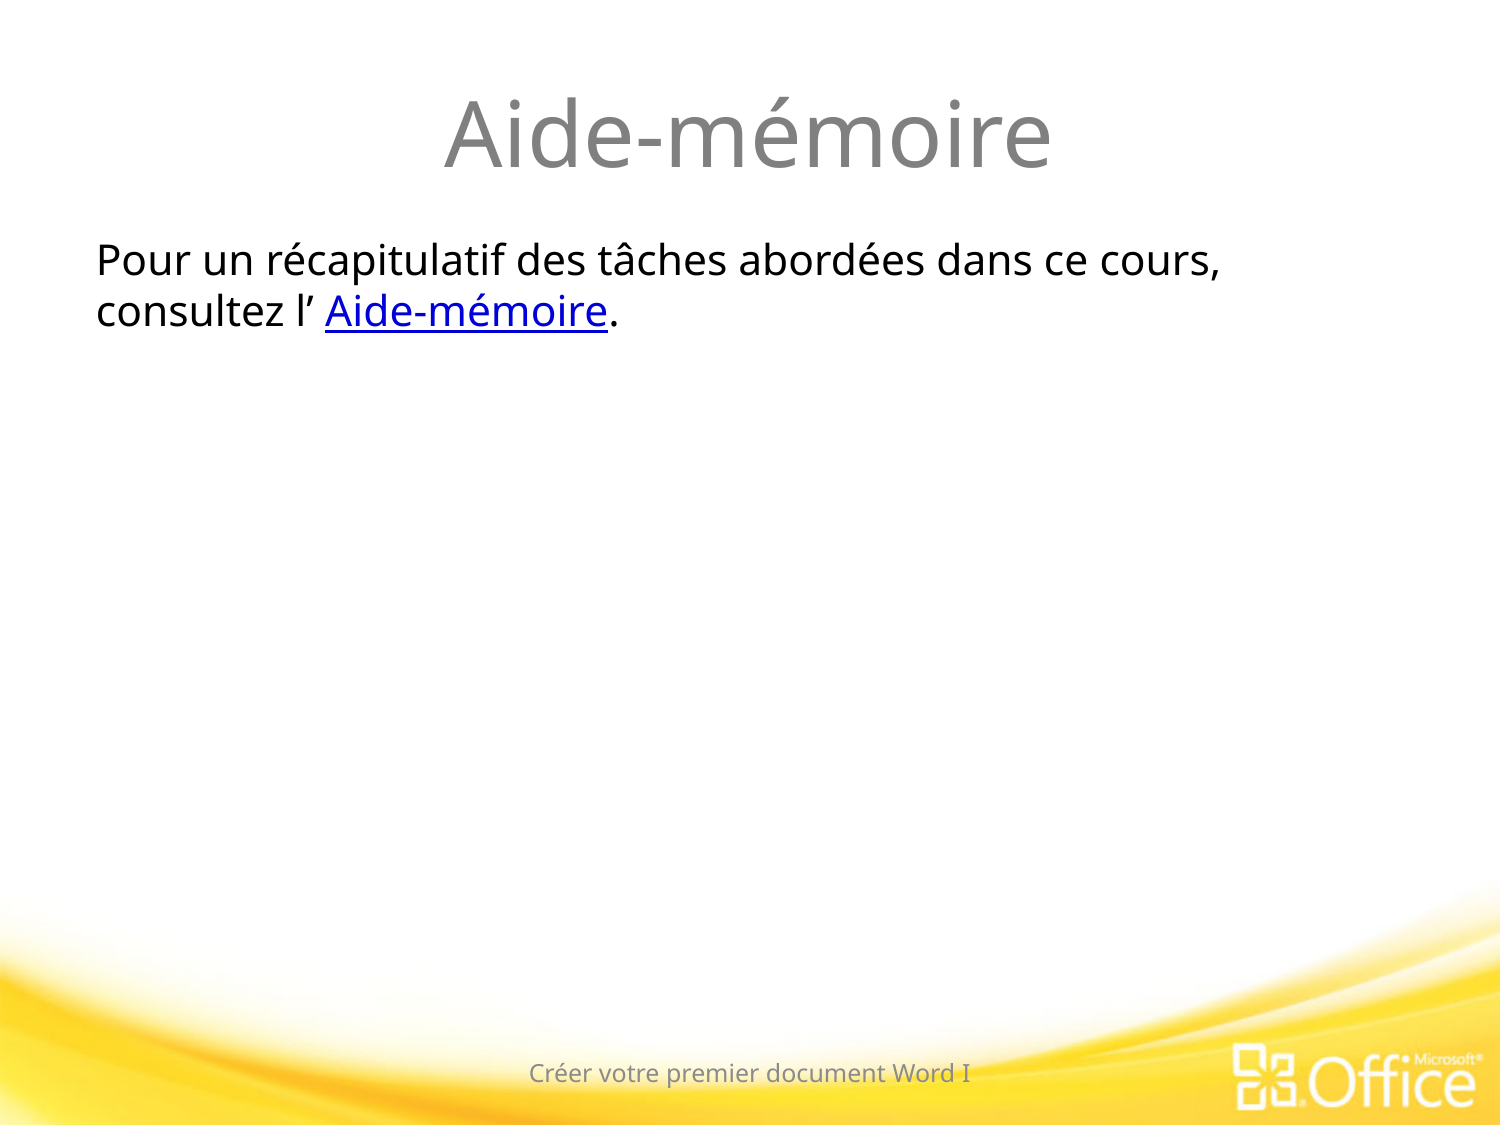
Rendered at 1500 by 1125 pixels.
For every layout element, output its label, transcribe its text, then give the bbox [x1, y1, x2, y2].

picture [0, 0, 1500, 1125]
list Pour un récapitulatif des tâches abordées dans ce cours, consultez l’ Aide-mémoire. [80, 225, 1431, 350]
title Aide-mémoire [75, 55, 1425, 206]
footer Créer votre premier document Word I [512, 1042, 988, 1103]
